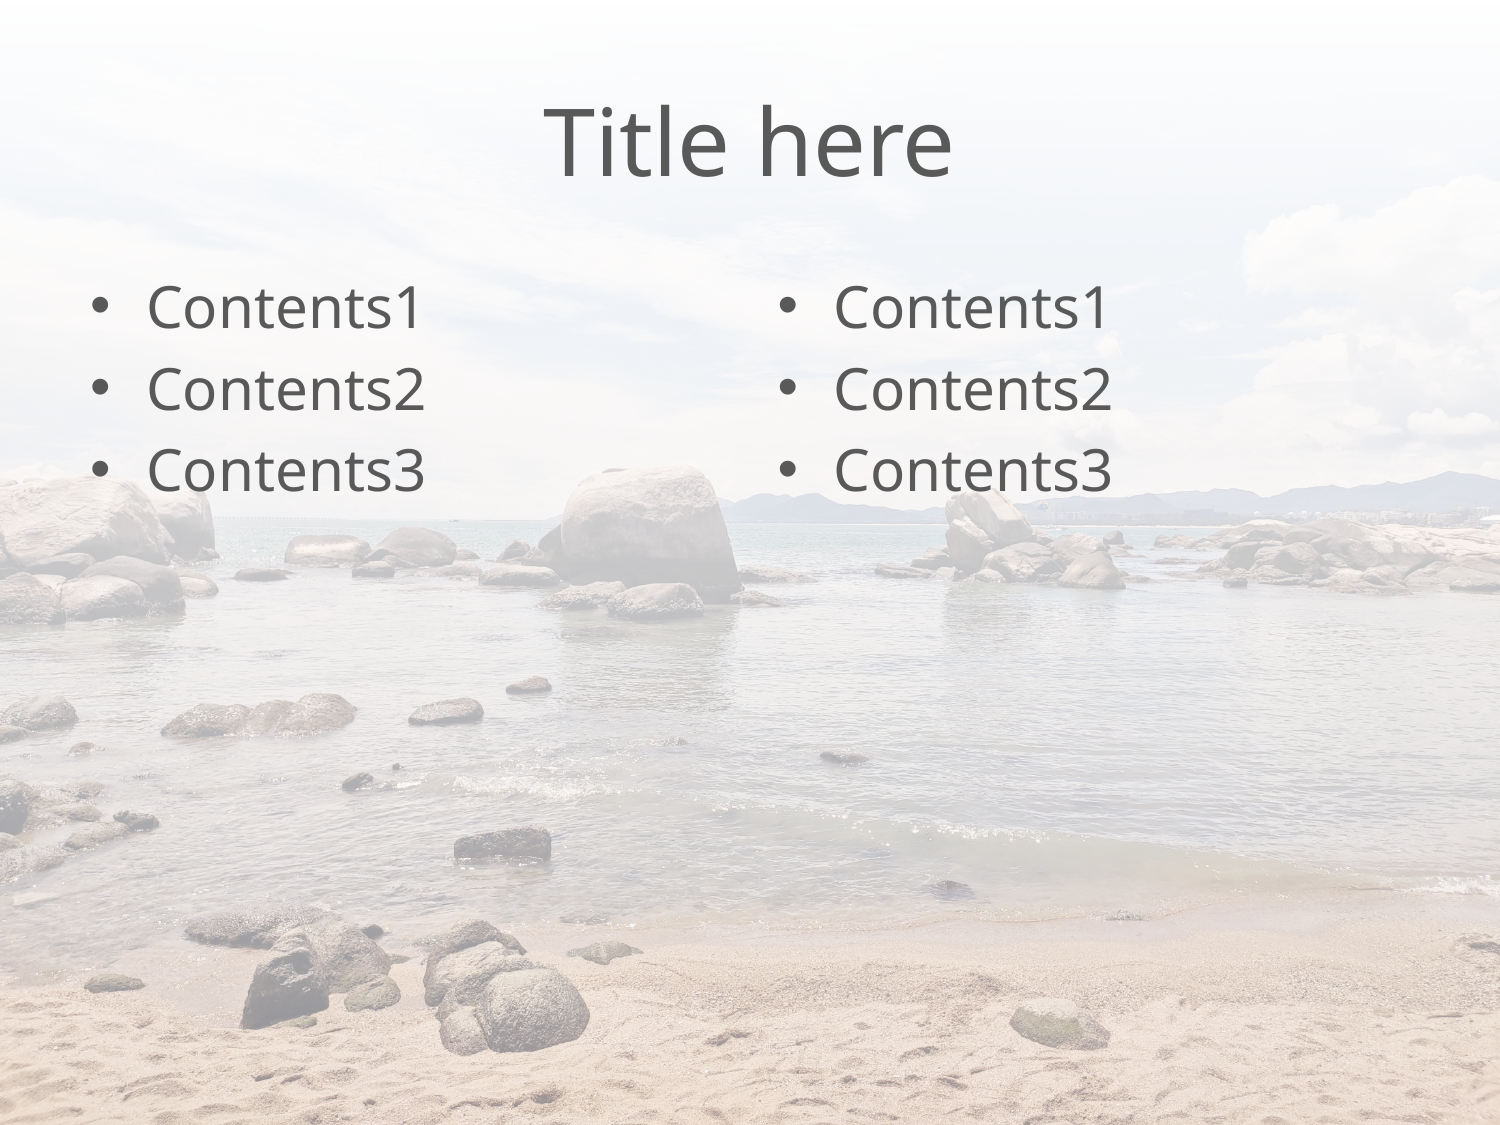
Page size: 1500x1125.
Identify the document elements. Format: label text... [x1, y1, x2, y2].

list Contents1 Contents2 Contents3 [762, 262, 1425, 1005]
title Title here [75, 45, 1425, 233]
list Contents1 Contents2 Contents3 [75, 262, 738, 1005]
text_box [0, 0, 1500, 1125]
